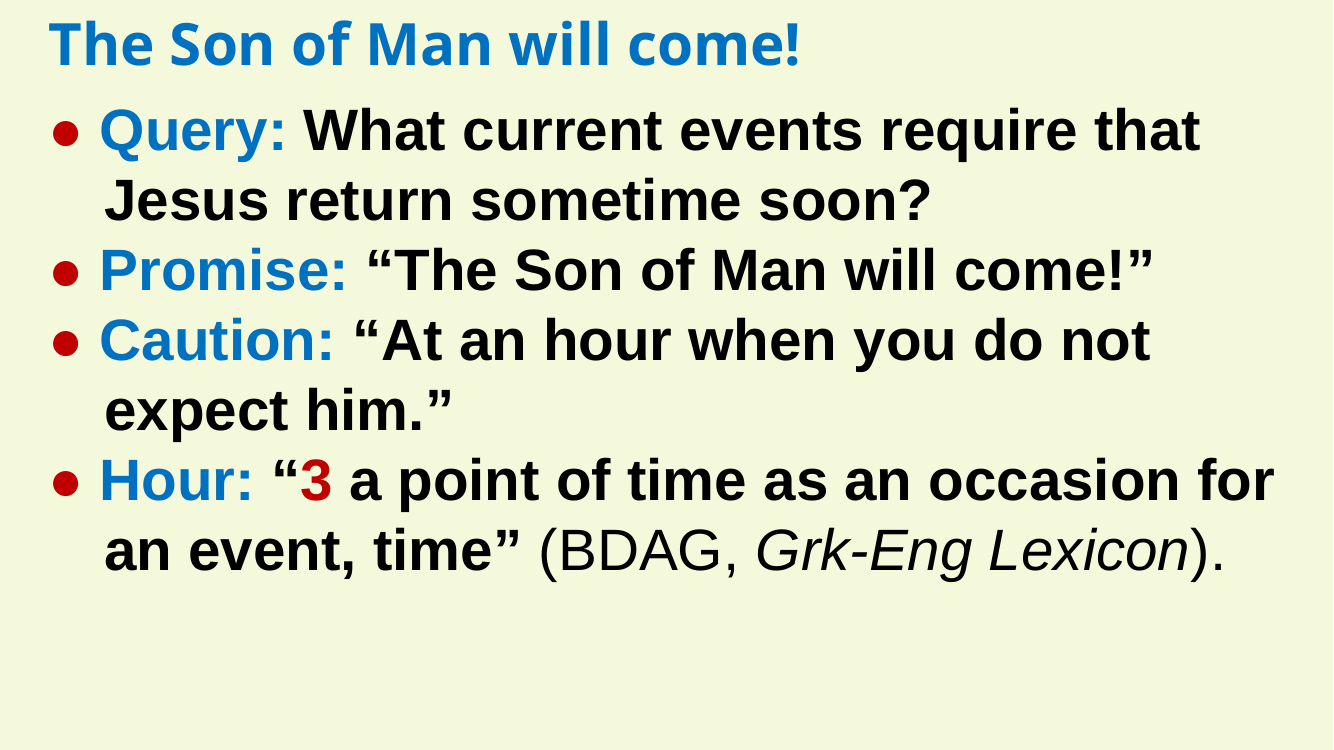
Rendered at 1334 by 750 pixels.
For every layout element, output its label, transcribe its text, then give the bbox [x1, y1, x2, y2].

text_box The Son of Man will come! [33, 0, 1184, 84]
text_box ● Query: What current events require that Jesus return sometime soon? ● Promise: “The Son of Man will come!” ● Caution: “At an hour when you do not expect him.” ● Hour: “3 a point of time as an occasion for an event, time” (BDAG, Grk-Eng Lexicon). [33, 84, 1334, 590]
